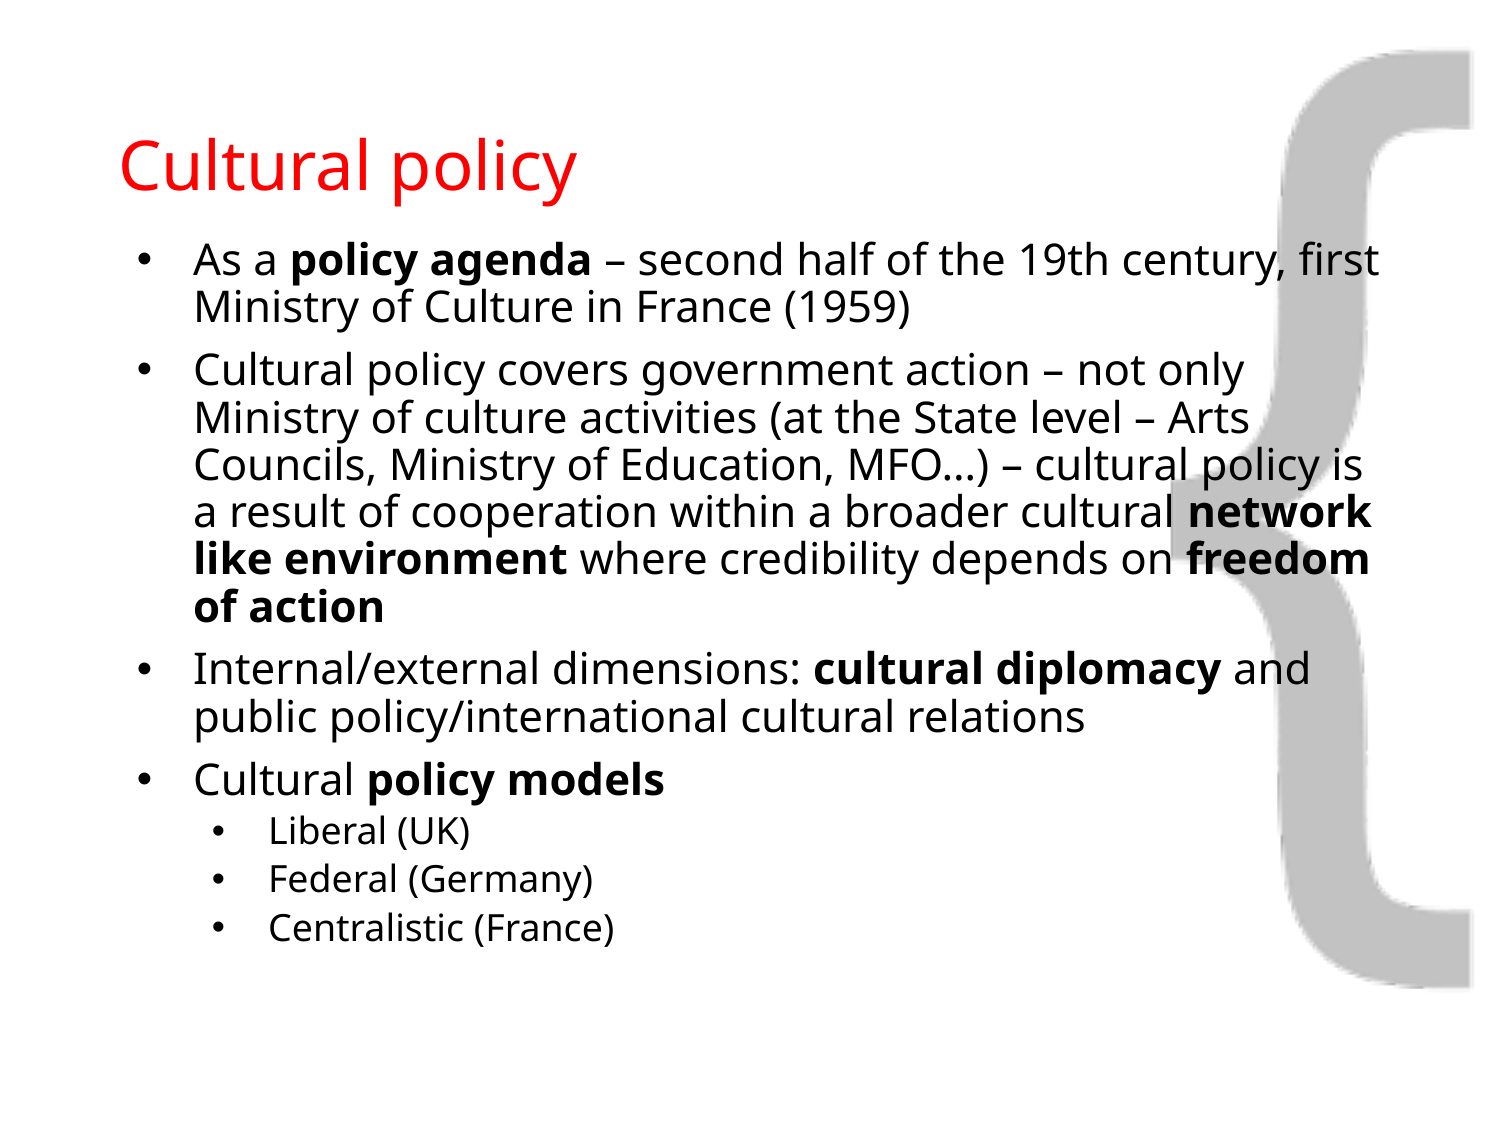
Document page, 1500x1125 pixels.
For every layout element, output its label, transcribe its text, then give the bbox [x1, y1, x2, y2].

picture [1088, 0, 1500, 1035]
list As a policy agenda – second half of the 19th century, first Ministry of Culture in France (1959) Cultural policy covers government action – not only Ministry of culture activities (at the State level – Arts Councils, Ministry of Education, MFO…) – cultural policy is a result of cooperation within a broader cultural network like environment where credibility depends on freedom of action Internal/external dimensions: cultural diplomacy and public policy/international cultural relations Cultural policy models Liberal (UK) Federal (Germany) Centralistic (France) [103, 230, 1397, 1014]
title Cultural policy [103, 59, 1397, 230]
